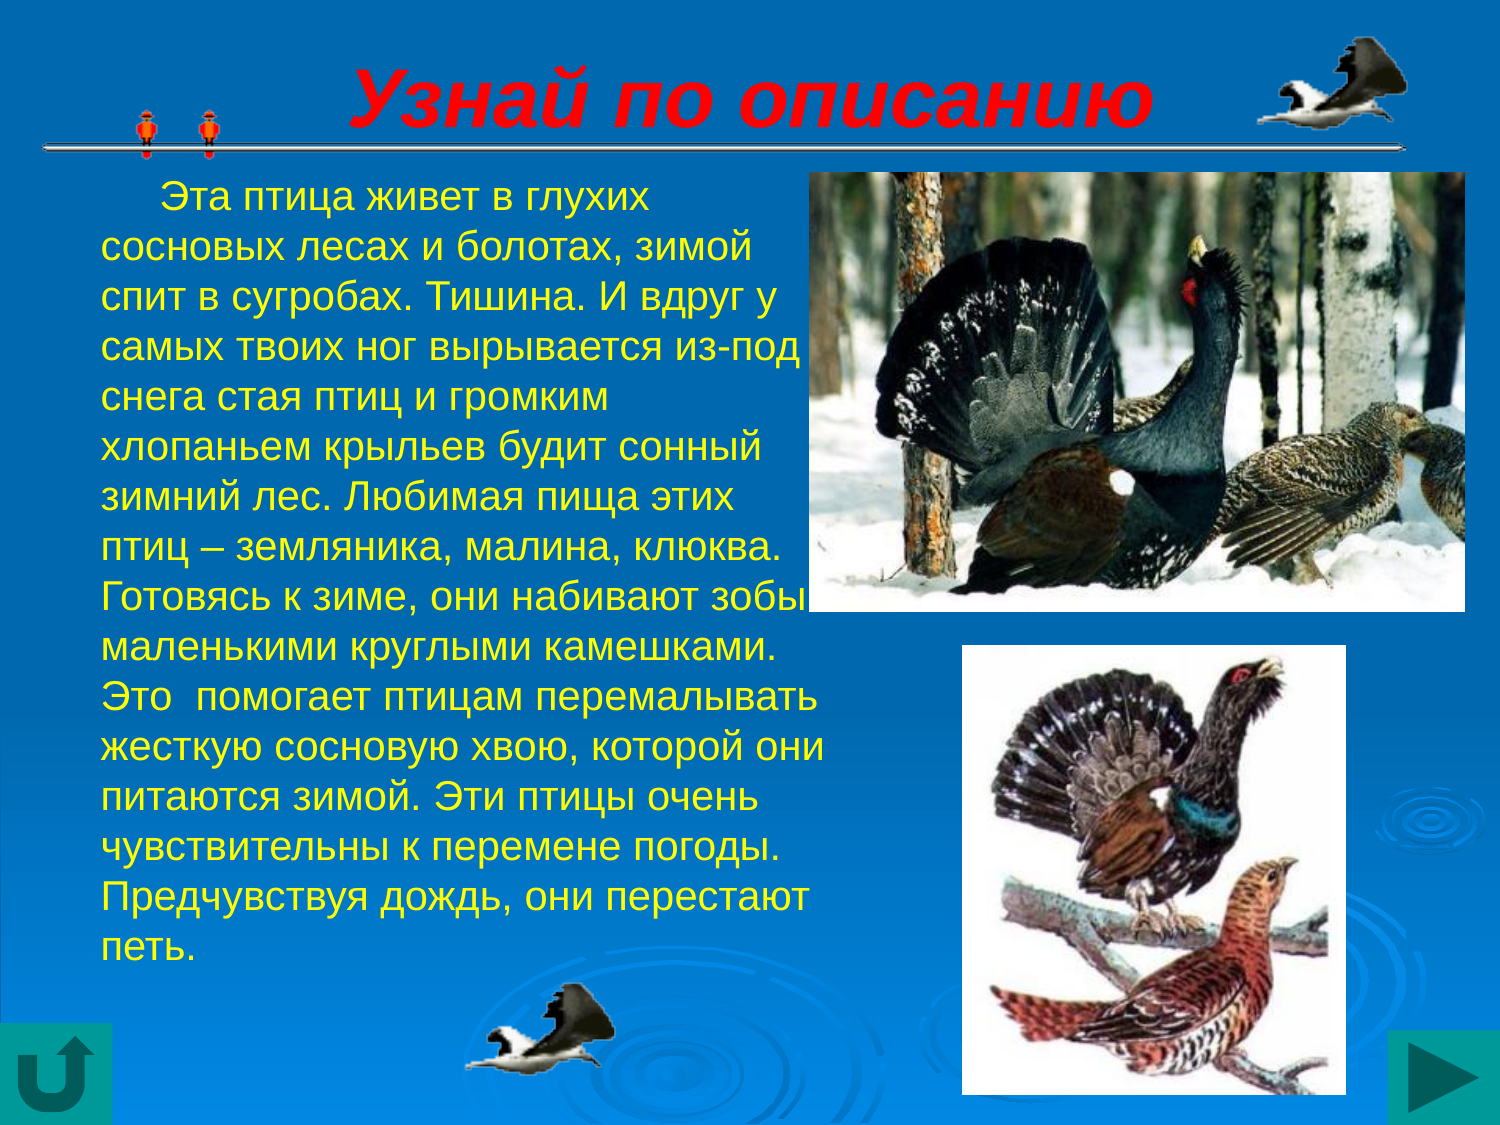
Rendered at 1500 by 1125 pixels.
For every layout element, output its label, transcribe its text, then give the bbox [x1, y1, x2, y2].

text_box [0, 1023, 113, 1125]
picture [962, 644, 1346, 1095]
picture [442, 975, 632, 1125]
text_box [1387, 1030, 1500, 1125]
list Эта птица живет в глухих сосновых лесах и болотах, зимой спит в сугробах. Тишина. И вдруг у самых твоих ног вырывается из-под снега стая птиц и громким хлопаньем крыльев будит сонный зимний лес. Любимая пища этих птиц – земляника, малина, клюква. Готовясь к зиме, они набивают зобы маленькими круглыми камешками. Это помогает птицам перемалывать жесткую сосновую хвою, которой они питаются зимой. Эти птицы очень чувствительны к перемене погоды. Предчувствуя дождь, они перестают петь. [29, 160, 845, 1095]
picture [40, 30, 1466, 612]
title Узнай по описанию [76, 42, 1229, 76]
